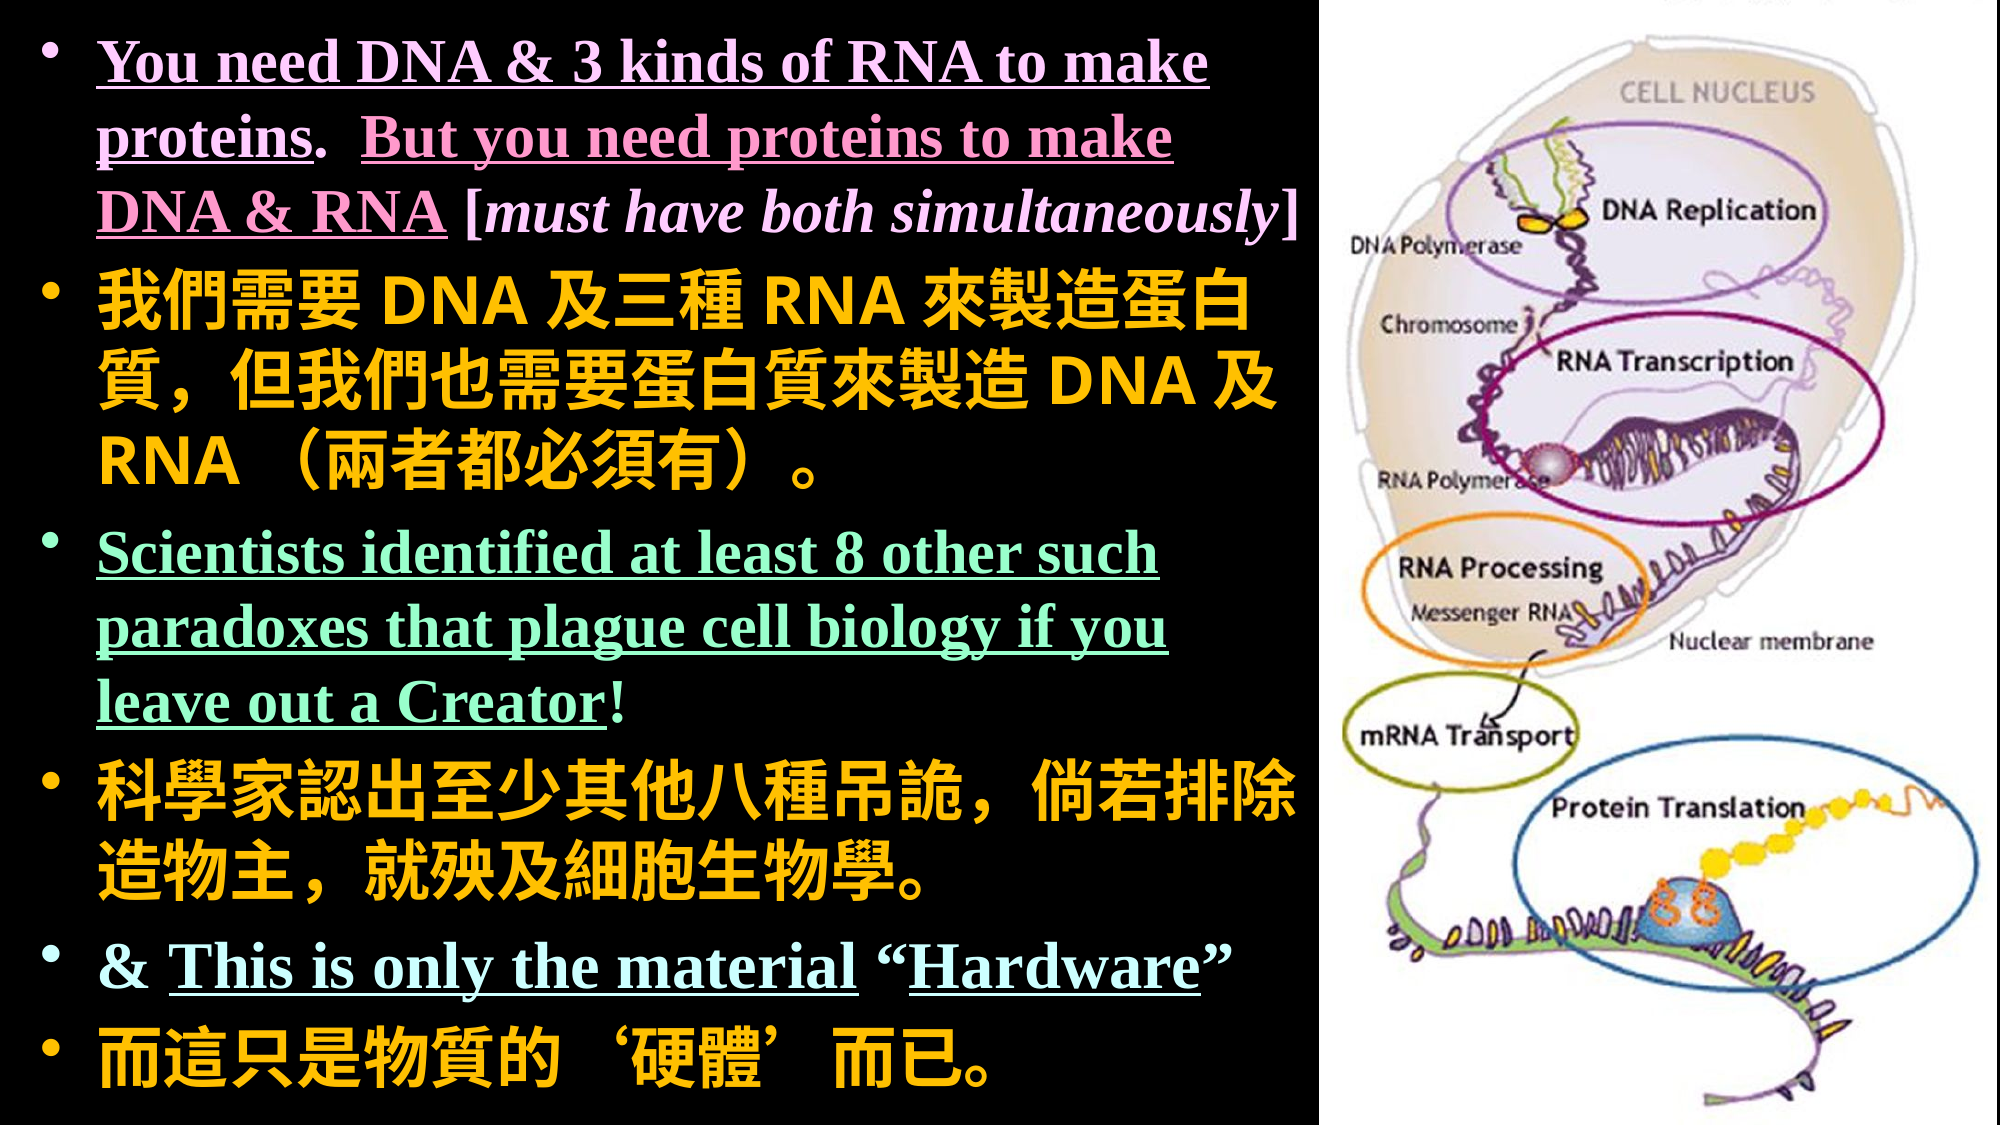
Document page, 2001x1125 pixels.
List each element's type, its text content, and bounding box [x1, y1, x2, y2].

picture [1319, 0, 1997, 1125]
list You need DNA & 3 kinds of RNA to make proteins. But you need proteins to make DNA & RNA [must have both simultaneously] 我們需要DNA及三種RNA來製造蛋白質，但我們也需要蛋白質來製造DNA及RNA（兩者都必須有）。 Scientists identified at least 8 other such paradoxes that plague cell biology if you leave out a Creator! 科學家認出至少其他八種吊詭，倘若排除造物主，就殃及細胞生物學。 & This is only the material “Hardware” 而這只是物質的‘硬體’而已。 [24, 12, 1314, 1113]
